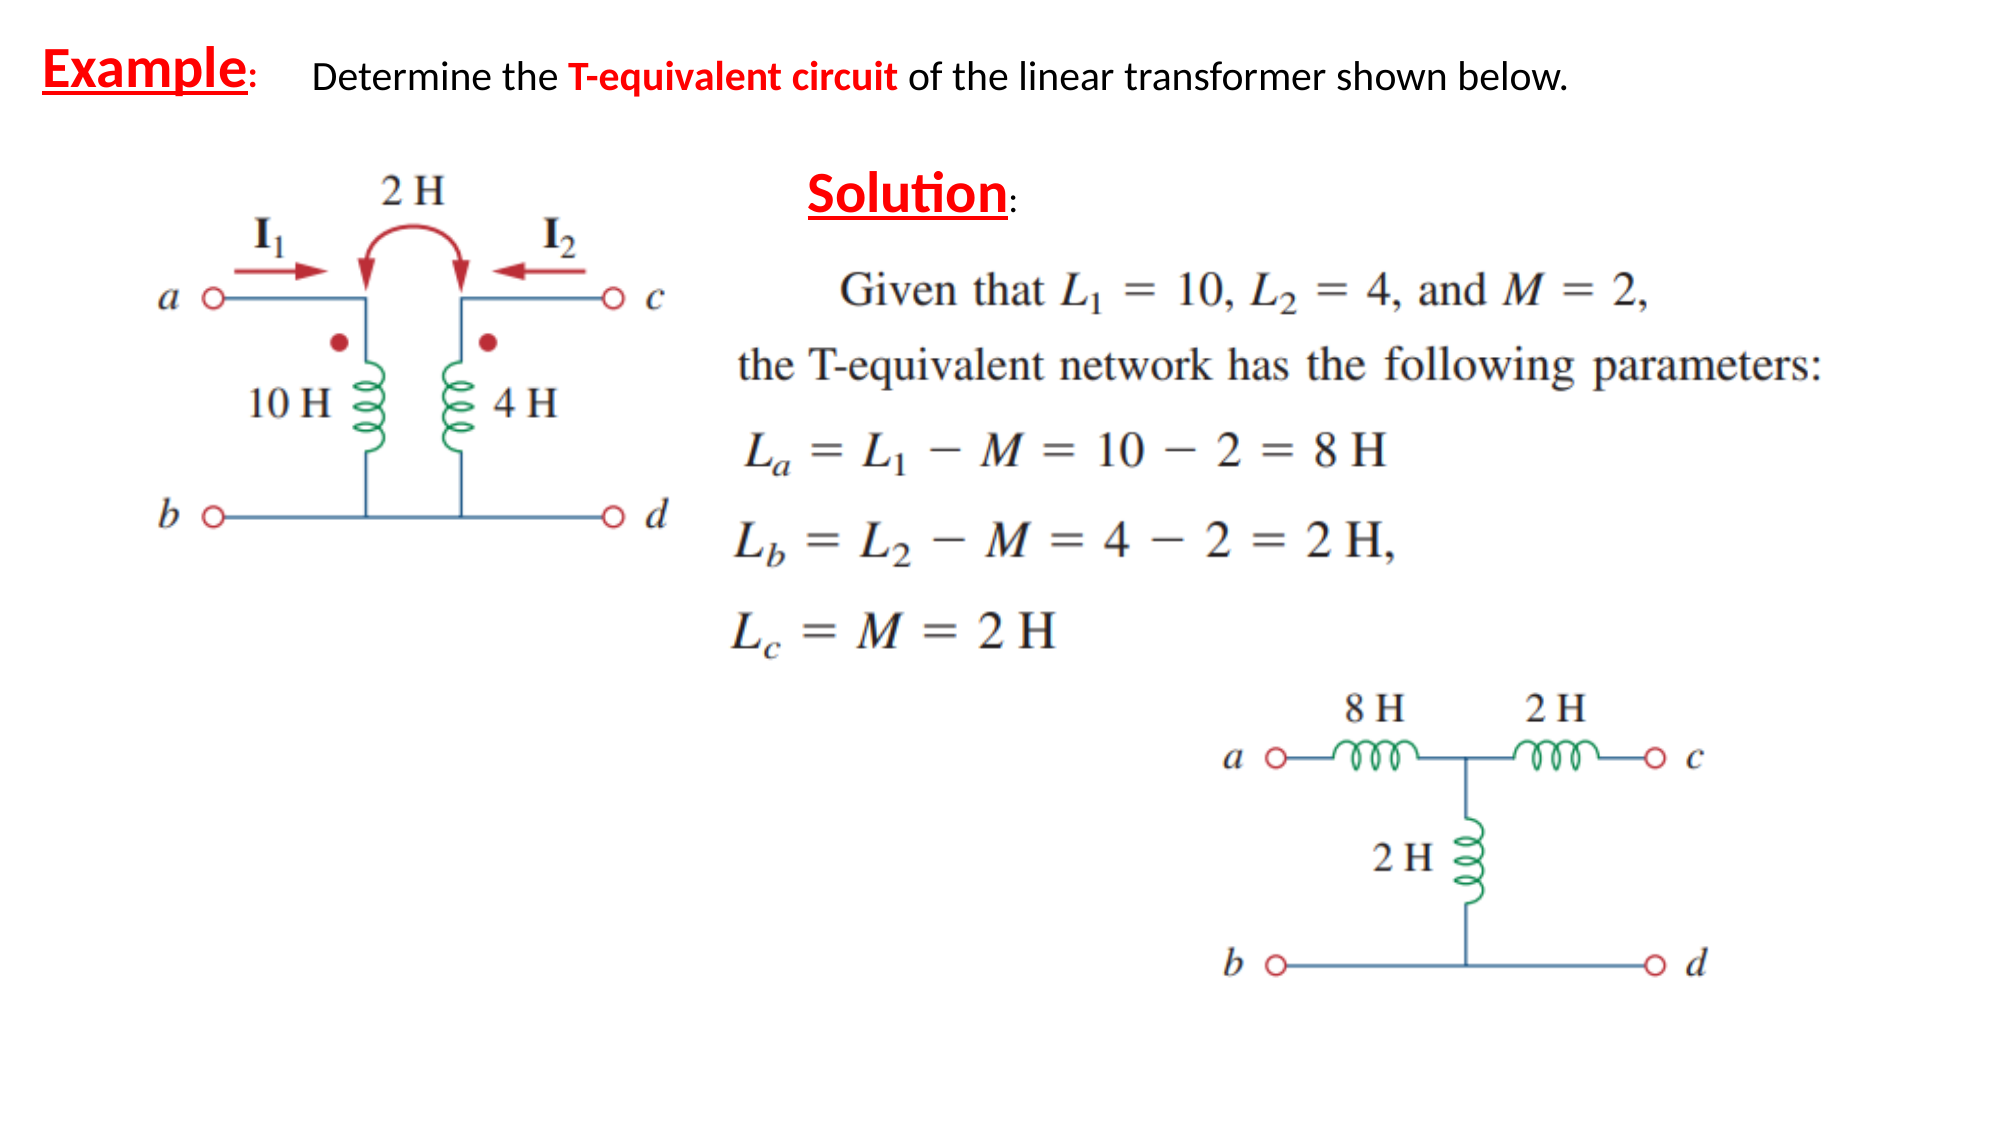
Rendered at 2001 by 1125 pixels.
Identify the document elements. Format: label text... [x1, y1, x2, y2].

picture [806, 225, 1654, 320]
text_box Determine the T-equivalent circuit of the linear transformer shown below. [465, 41, 1726, 107]
text_box Example: [27, 21, 465, 107]
picture [96, 146, 1834, 675]
picture [1163, 629, 1834, 1009]
text_box Solution: [792, 146, 1231, 232]
